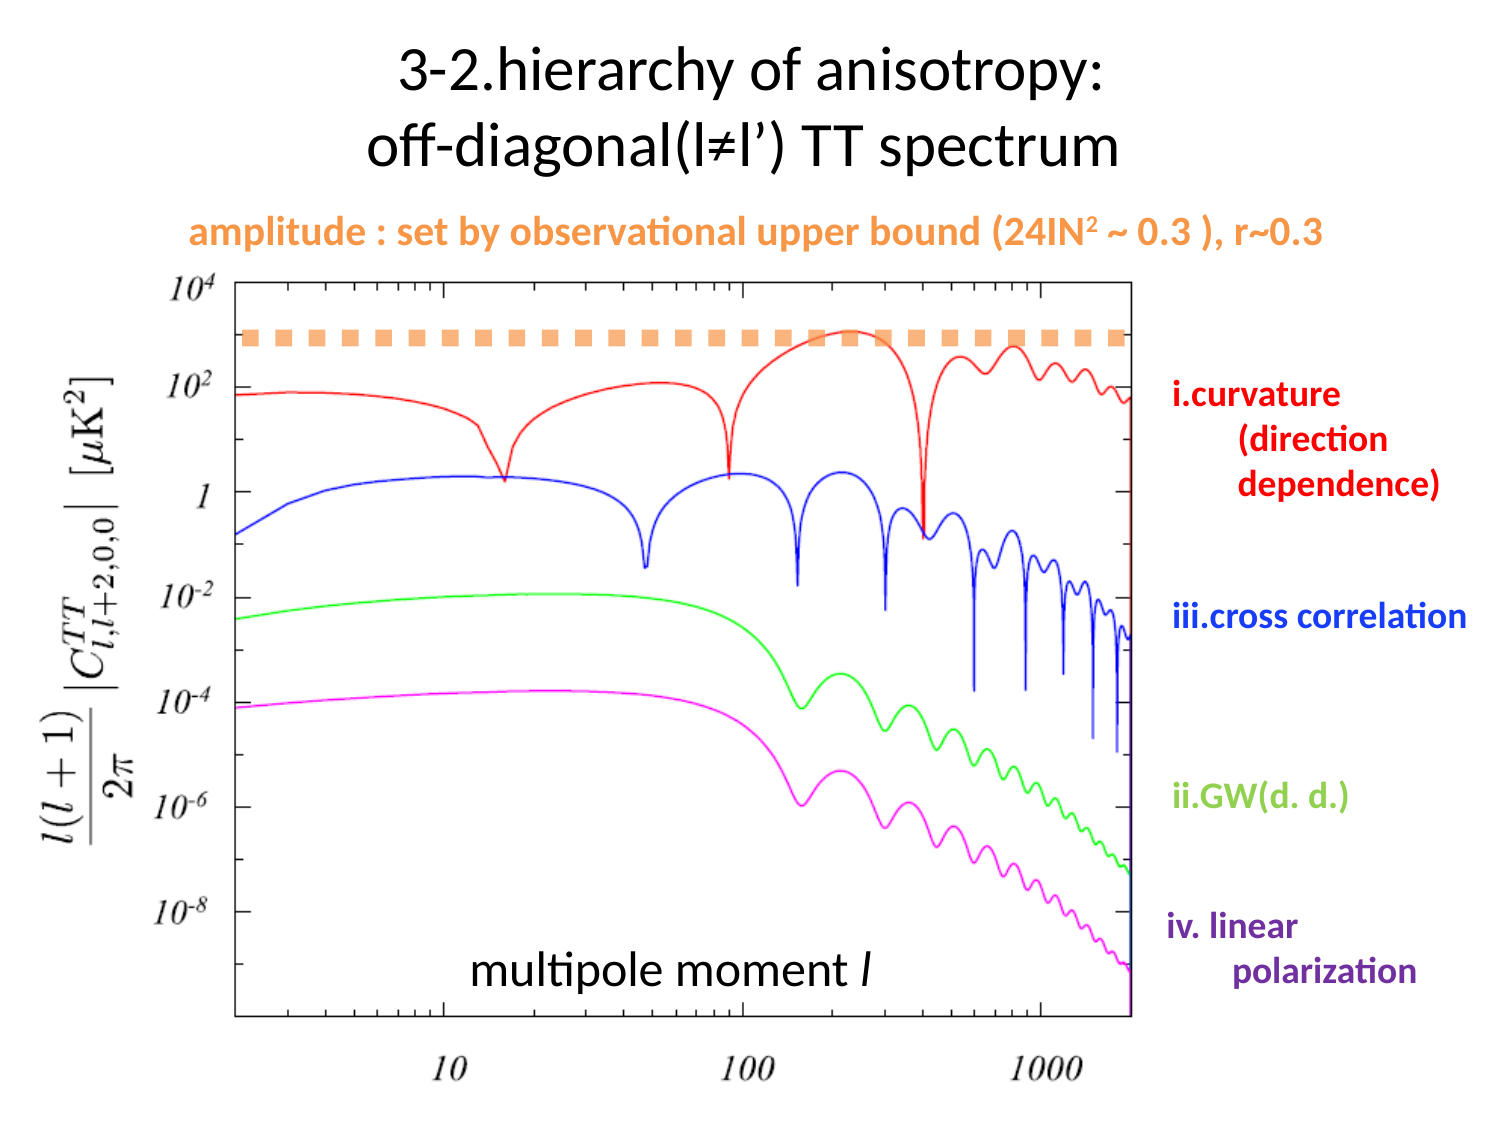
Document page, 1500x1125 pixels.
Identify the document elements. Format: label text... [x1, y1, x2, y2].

picture [29, 255, 1140, 1098]
title 3-2.hierarchy of anisotropy: off-diagonal(l≠l’) TT spectrum [76, 19, 1427, 188]
text_box amplitude : set by observational upper bound (24IN2 ~ 0.3 ), r~0.3 [171, 196, 1341, 262]
text_box i.curvature (direction dependence) [1157, 361, 1500, 512]
text_box iii.cross correlation [1157, 538, 1500, 644]
text_box ii.GW(d. d.) [1157, 763, 1500, 823]
text_box iv. linear polarization [1151, 893, 1477, 1043]
